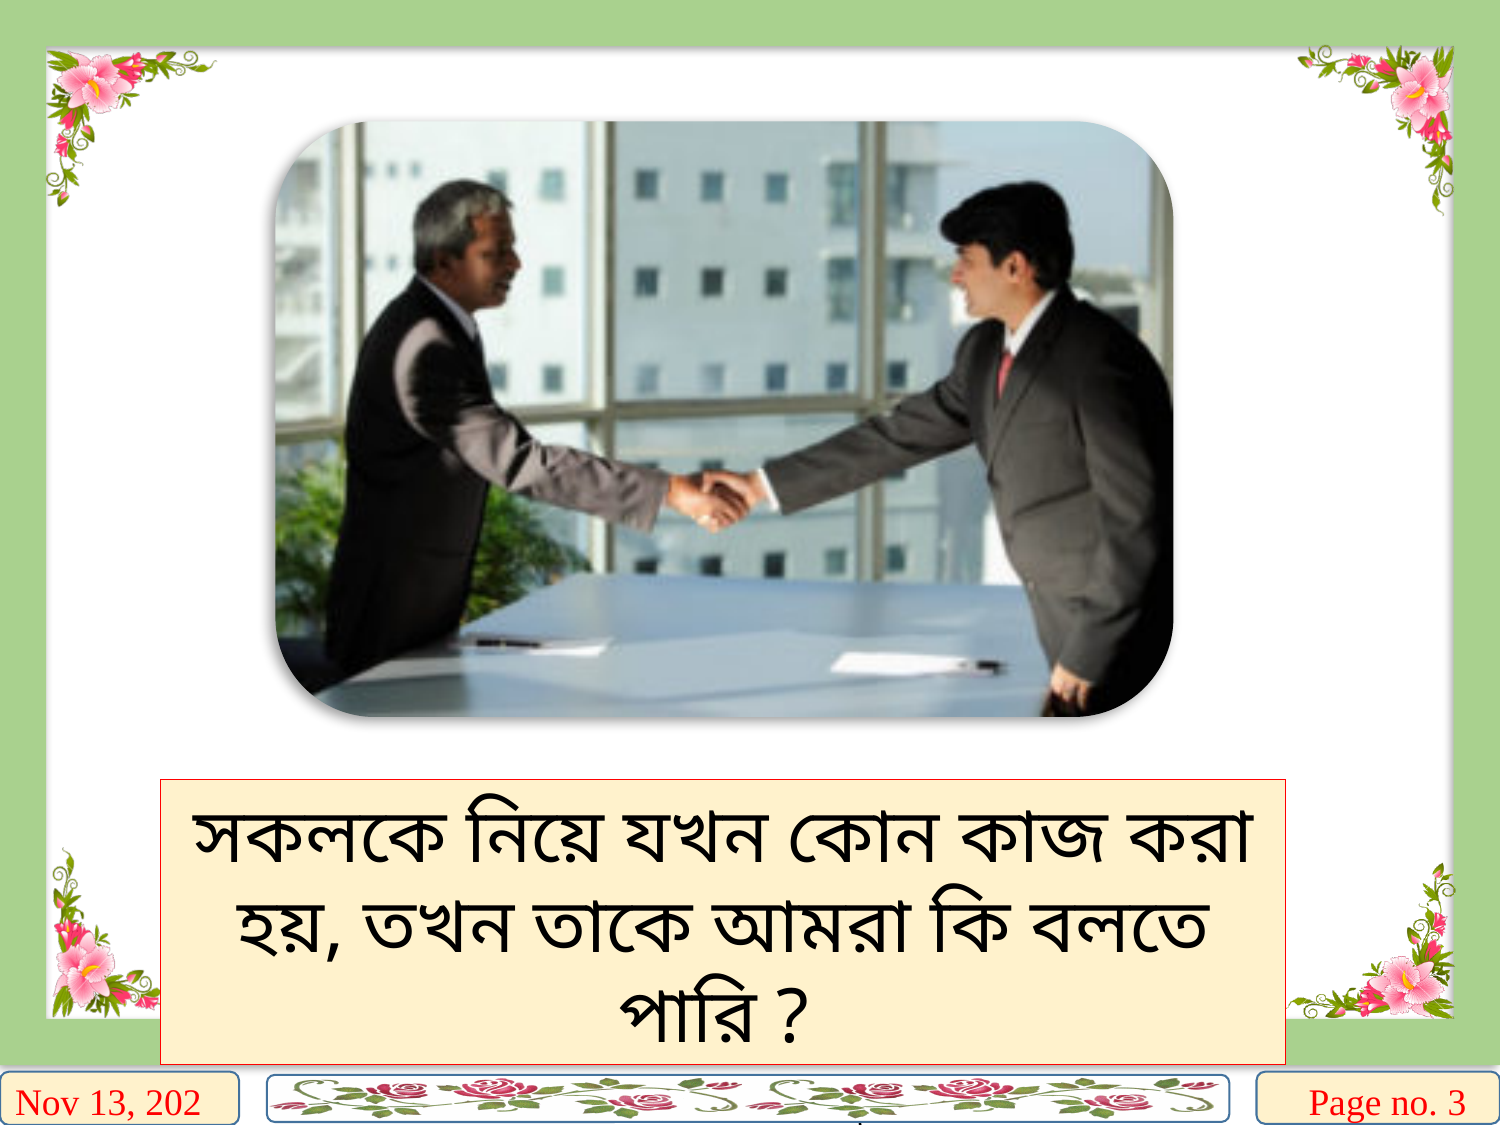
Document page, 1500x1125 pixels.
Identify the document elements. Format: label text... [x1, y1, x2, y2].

slide_number Page no. 3 [1281, 1074, 1494, 1125]
picture [46, 49, 219, 208]
picture [275, 121, 1174, 717]
text_box [265, 1073, 1231, 1124]
picture [51, 846, 160, 1019]
picture [1286, 860, 1456, 1021]
slide_number 5-Aug-17 [0, 1074, 225, 1125]
text_box সকলকে নিয়ে যখন কোন কাজ করা হয়, তখন তাকে আমরা কি বলতে পারি ? [160, 779, 1286, 1065]
picture [1296, 45, 1455, 218]
